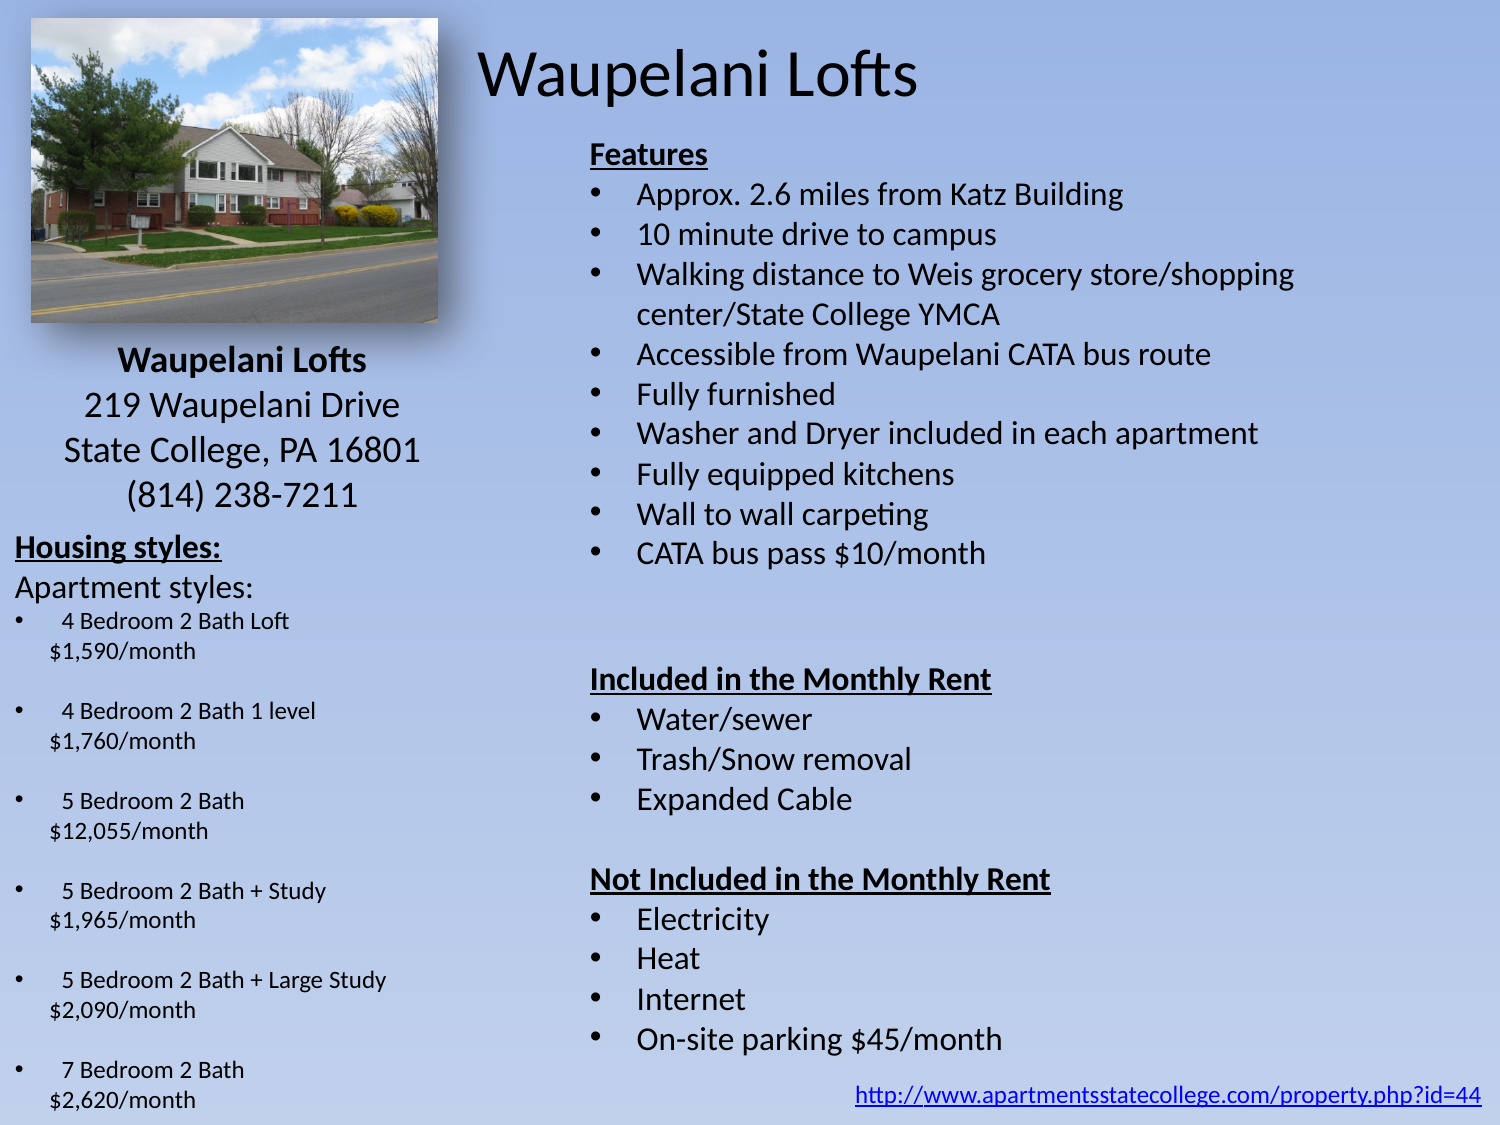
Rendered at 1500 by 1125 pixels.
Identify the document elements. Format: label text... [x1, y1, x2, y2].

text_box http://www.apartmentsstatecollege.com/property.php?id=44 [840, 1071, 1498, 1116]
picture [31, 18, 438, 323]
text_box Included in the Monthly Rent Water/sewer Trash/Snow removal Expanded Cable Not Included in the Monthly Rent Electricity Heat Internet On-site parking $45/month [575, 649, 1325, 1104]
text_box Housing styles: Apartment styles: 4 Bedroom 2 Bath Loft $1,590/month 4 Bedroom 2 Bath 1 level $1,760/month 5 Bedroom 2 Bath $12,055/month 5 Bedroom 2 Bath + Study $1,965/month 5 Bedroom 2 Bath + Large Study $2,090/month 7 Bedroom 2 Bath $2,620/month [0, 517, 575, 1121]
text_box Features Approx. 2.6 miles from Katz Building 10 minute drive to campus Walking distance to Weis grocery store/shopping center/State College YMCA Accessible from Waupelani CATA bus route Fully furnished Washer and Dryer included in each apartment Fully equipped kitchens Wall to wall carpeting CATA bus pass $10/month [575, 124, 1438, 579]
text_box Waupelani Lofts 219 Waupelani Drive State College, PA 16801 (814) 238-7211 [0, 328, 486, 517]
title Waupelani Lofts [471, 20, 1500, 200]
